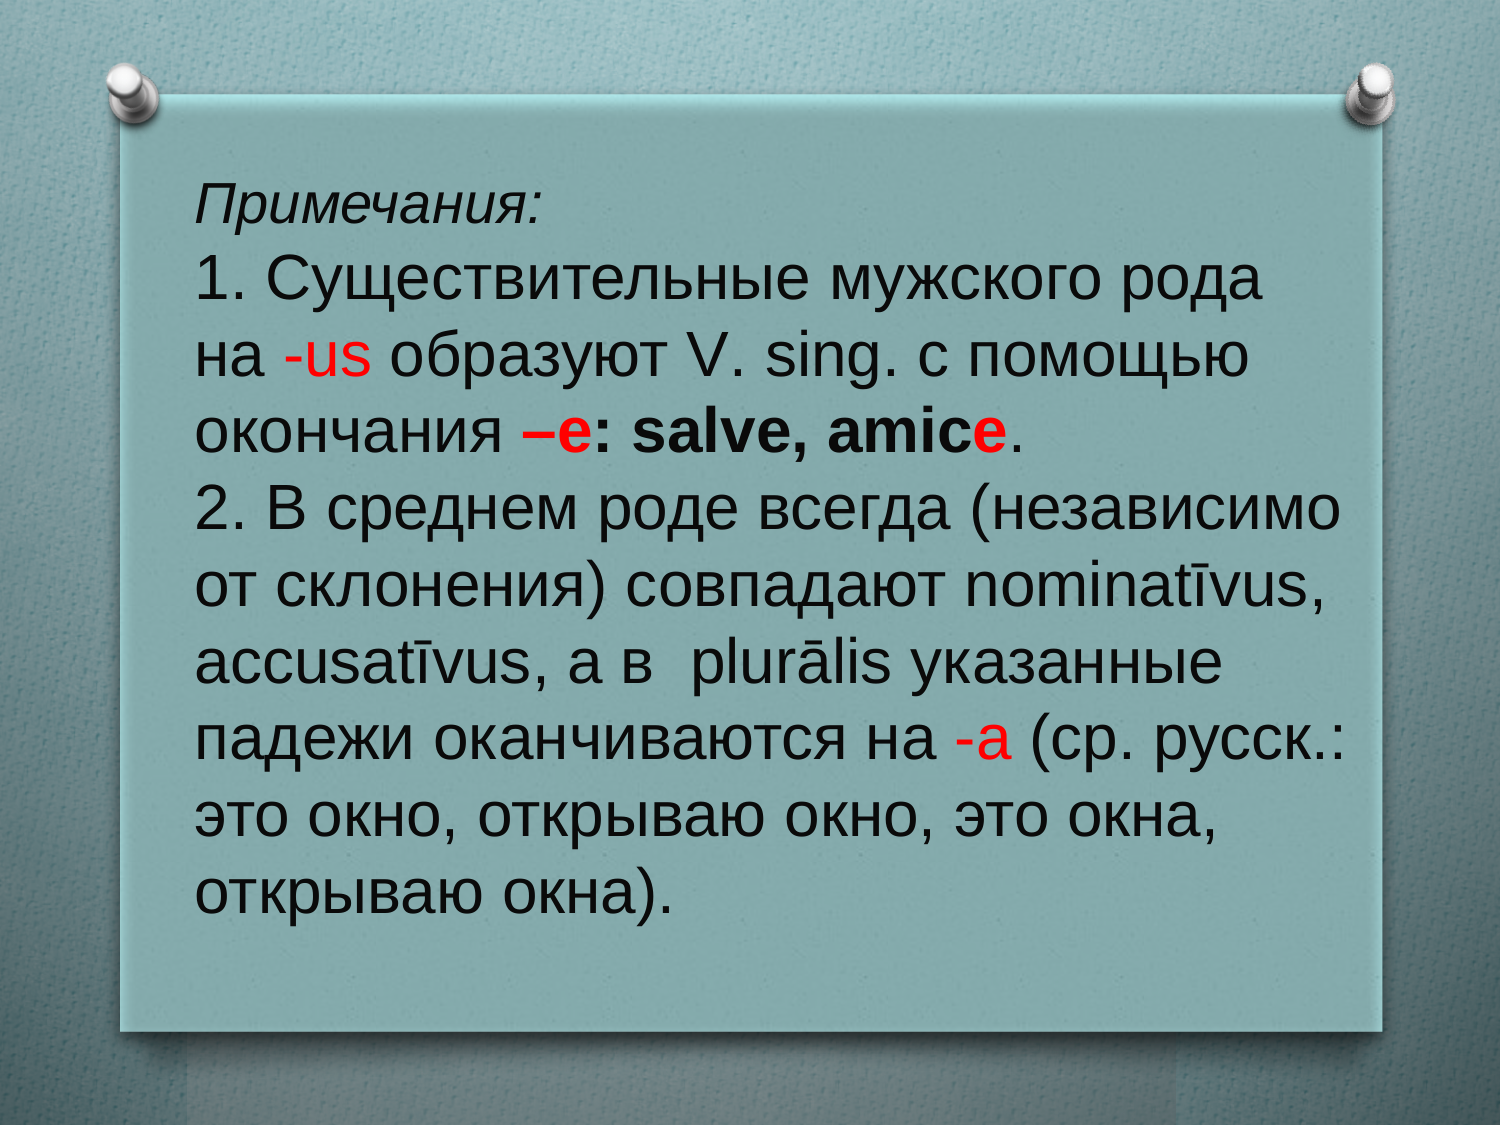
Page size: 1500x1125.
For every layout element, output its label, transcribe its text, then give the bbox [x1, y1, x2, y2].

picture [75, 30, 197, 152]
picture [1317, 35, 1439, 152]
title Примечания: 1. Существительные мужского рода на -us образуют V. sing. с помощью окончания –е: salve, amice. 2. В среднем роде всегда (независимо от склонения) совпадают nominatīvus, accusatīvus, а в plurālis указанные падежи оканчиваются на -а (ср. русск.: это окно, открываю окно, это окна, открываю окна). [179, 133, 1365, 1036]
